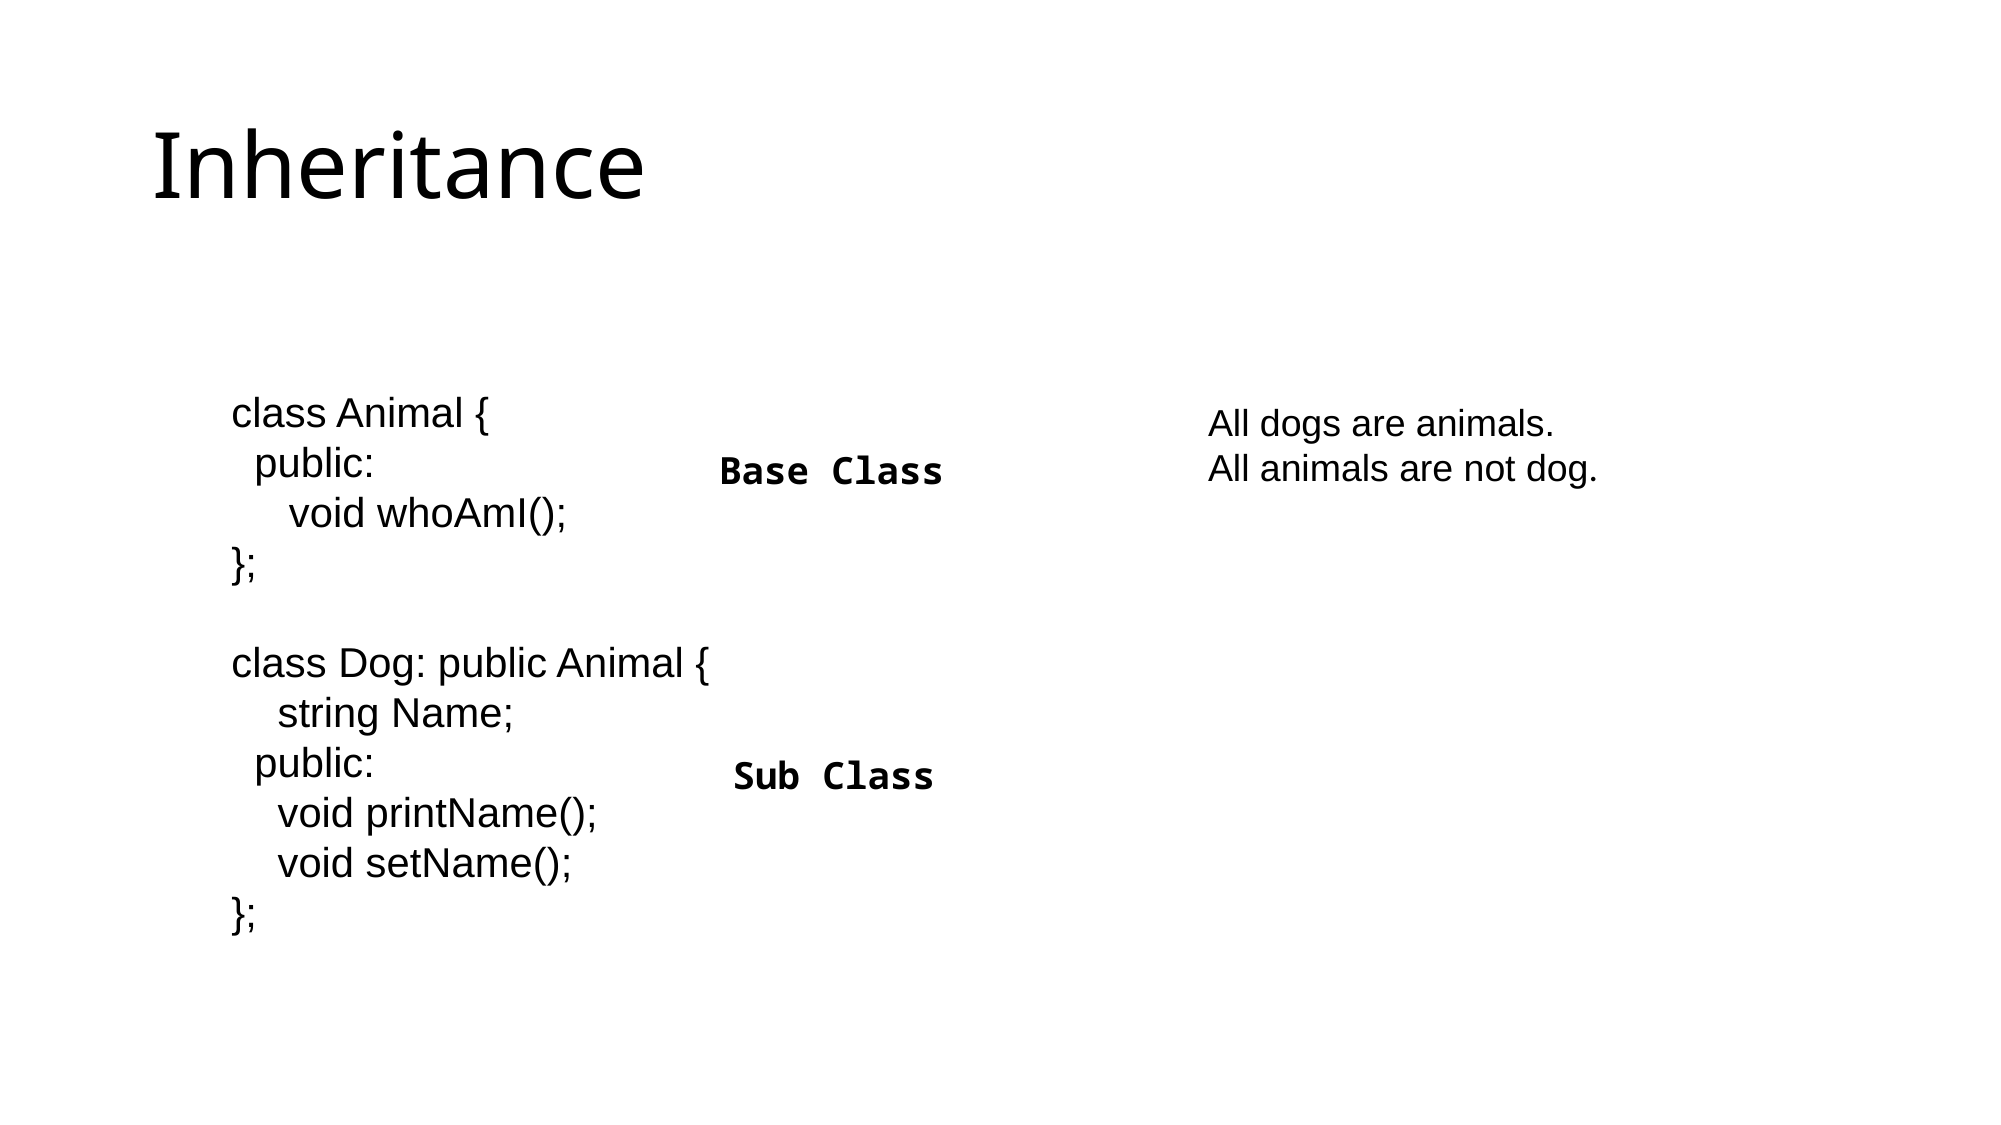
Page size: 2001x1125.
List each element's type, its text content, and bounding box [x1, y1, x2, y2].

text_box All dogs are animals. All animals are not dog. [1193, 391, 1769, 497]
text_box class Animal { public: void whoAmI(); }; class Dog: public Animal { string Name; public: void printName(); void setName(); }; [216, 378, 749, 944]
text_box Sub Class [717, 744, 1014, 805]
text_box Base Class [704, 439, 1000, 500]
title Inheritance [137, 59, 1863, 278]
